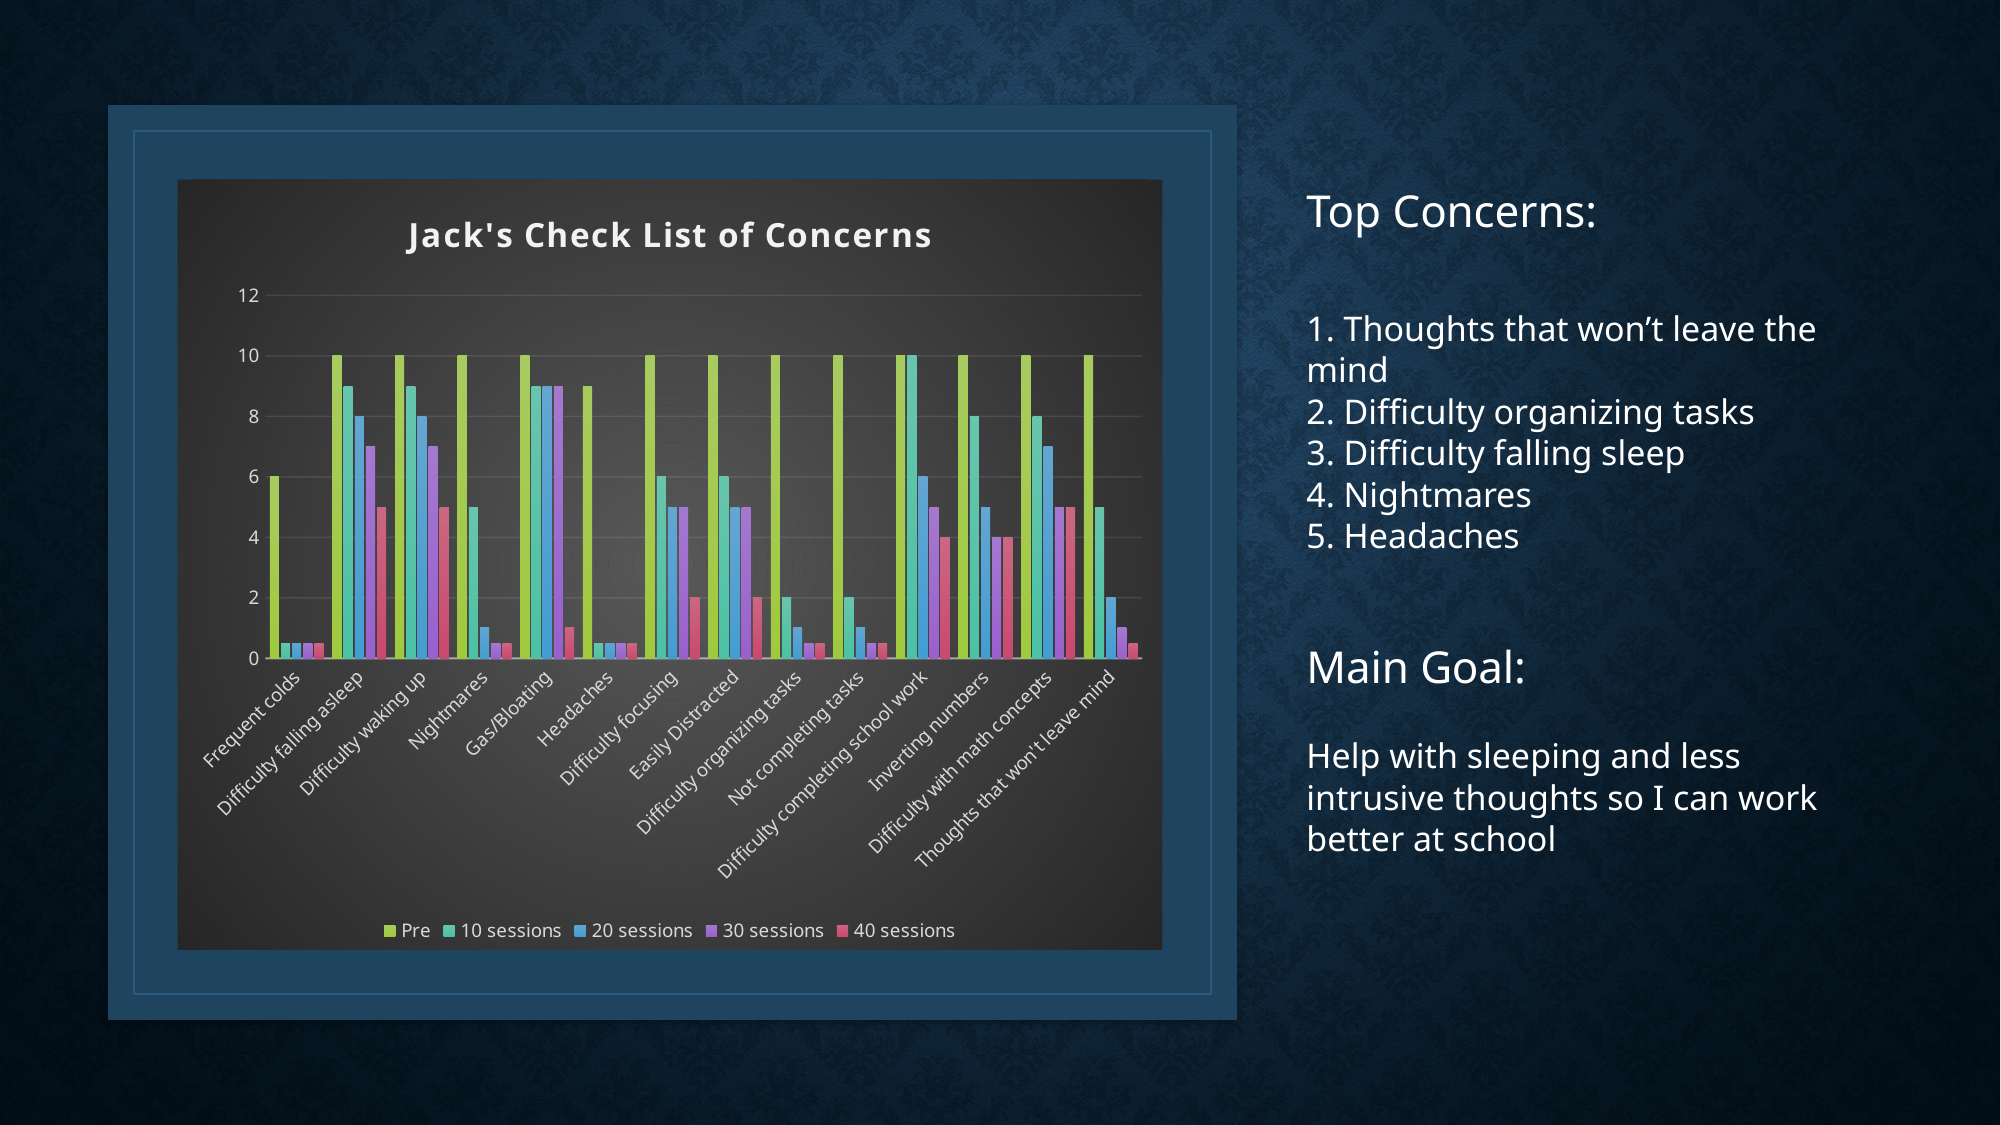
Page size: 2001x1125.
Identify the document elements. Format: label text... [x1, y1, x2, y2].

chart [176, 179, 1163, 951]
text_box [122, 119, 1223, 1006]
title Top Concerns: 1. Thoughts that won’t leave the mind 2. Difficulty organizing tasks 3. Difficulty falling sleep 4. Nightmares 5. Headaches Main Goal: Help with sleeping and less intrusive thoughts so I can work better at school [1291, 103, 1889, 1020]
text_box [132, 130, 1213, 995]
